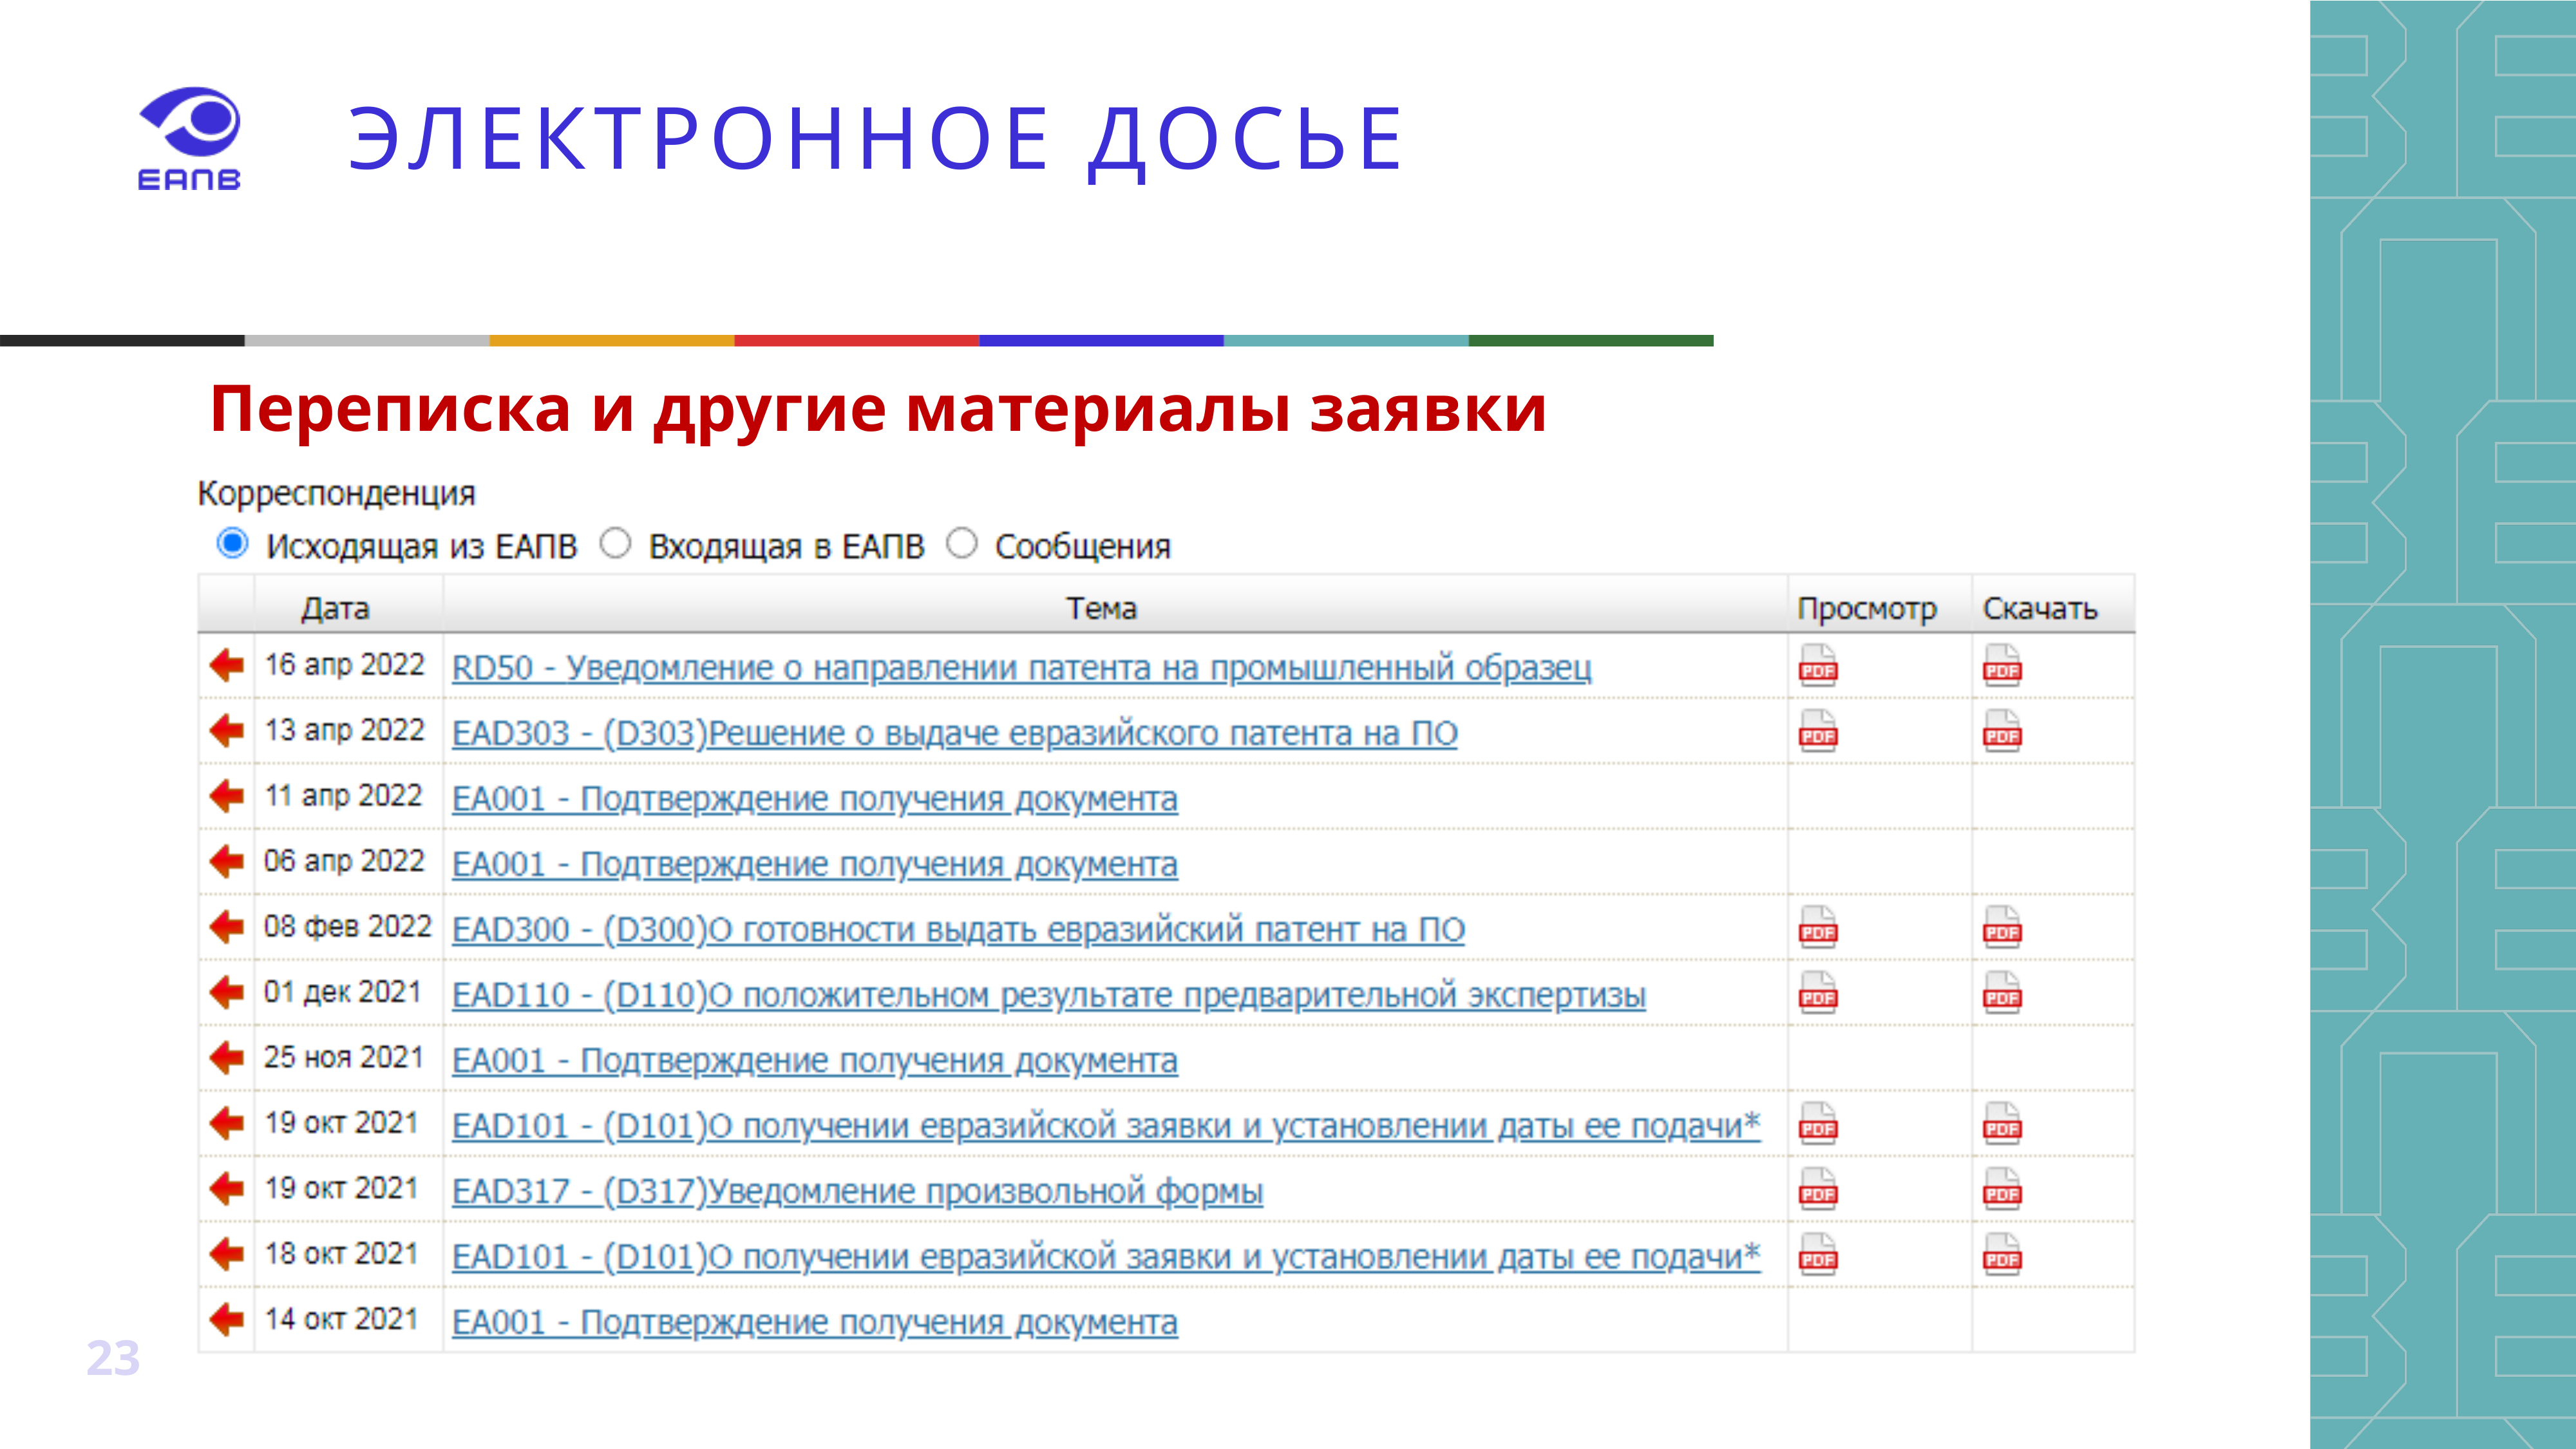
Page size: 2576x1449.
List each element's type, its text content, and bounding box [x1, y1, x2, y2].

title ЭЛЕКТРОННОЕ ДОСЬЕ [328, 85, 2370, 198]
picture [138, 86, 240, 190]
picture [2310, 0, 2576, 1449]
picture [0, 335, 1714, 346]
text_box Переписка и другие материалы заявки [189, 357, 2257, 454]
picture [189, 472, 2146, 1364]
